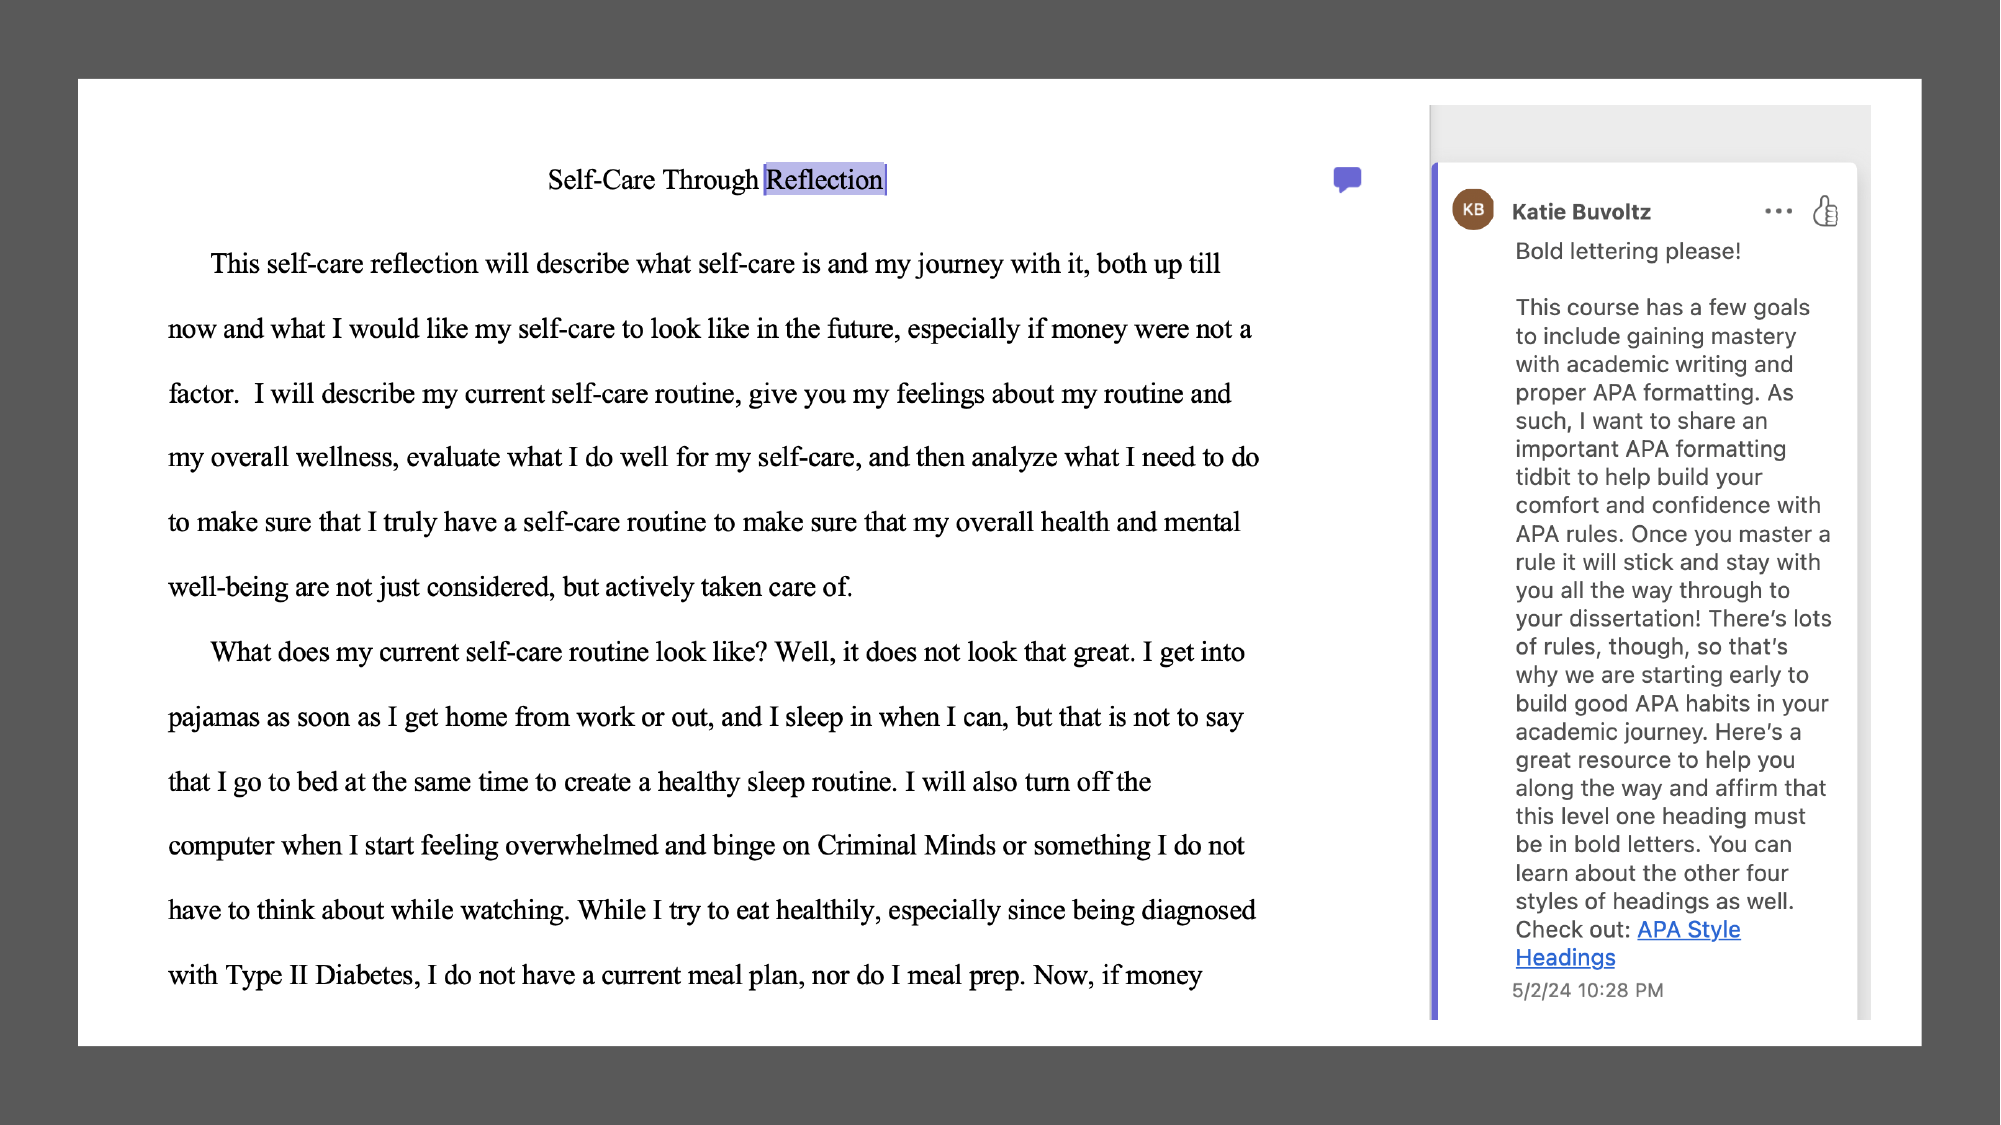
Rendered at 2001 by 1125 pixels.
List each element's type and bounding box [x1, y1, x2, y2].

text_box [0, 0, 2000, 1125]
picture [129, 105, 1871, 1020]
text_box [77, 78, 1923, 1047]
